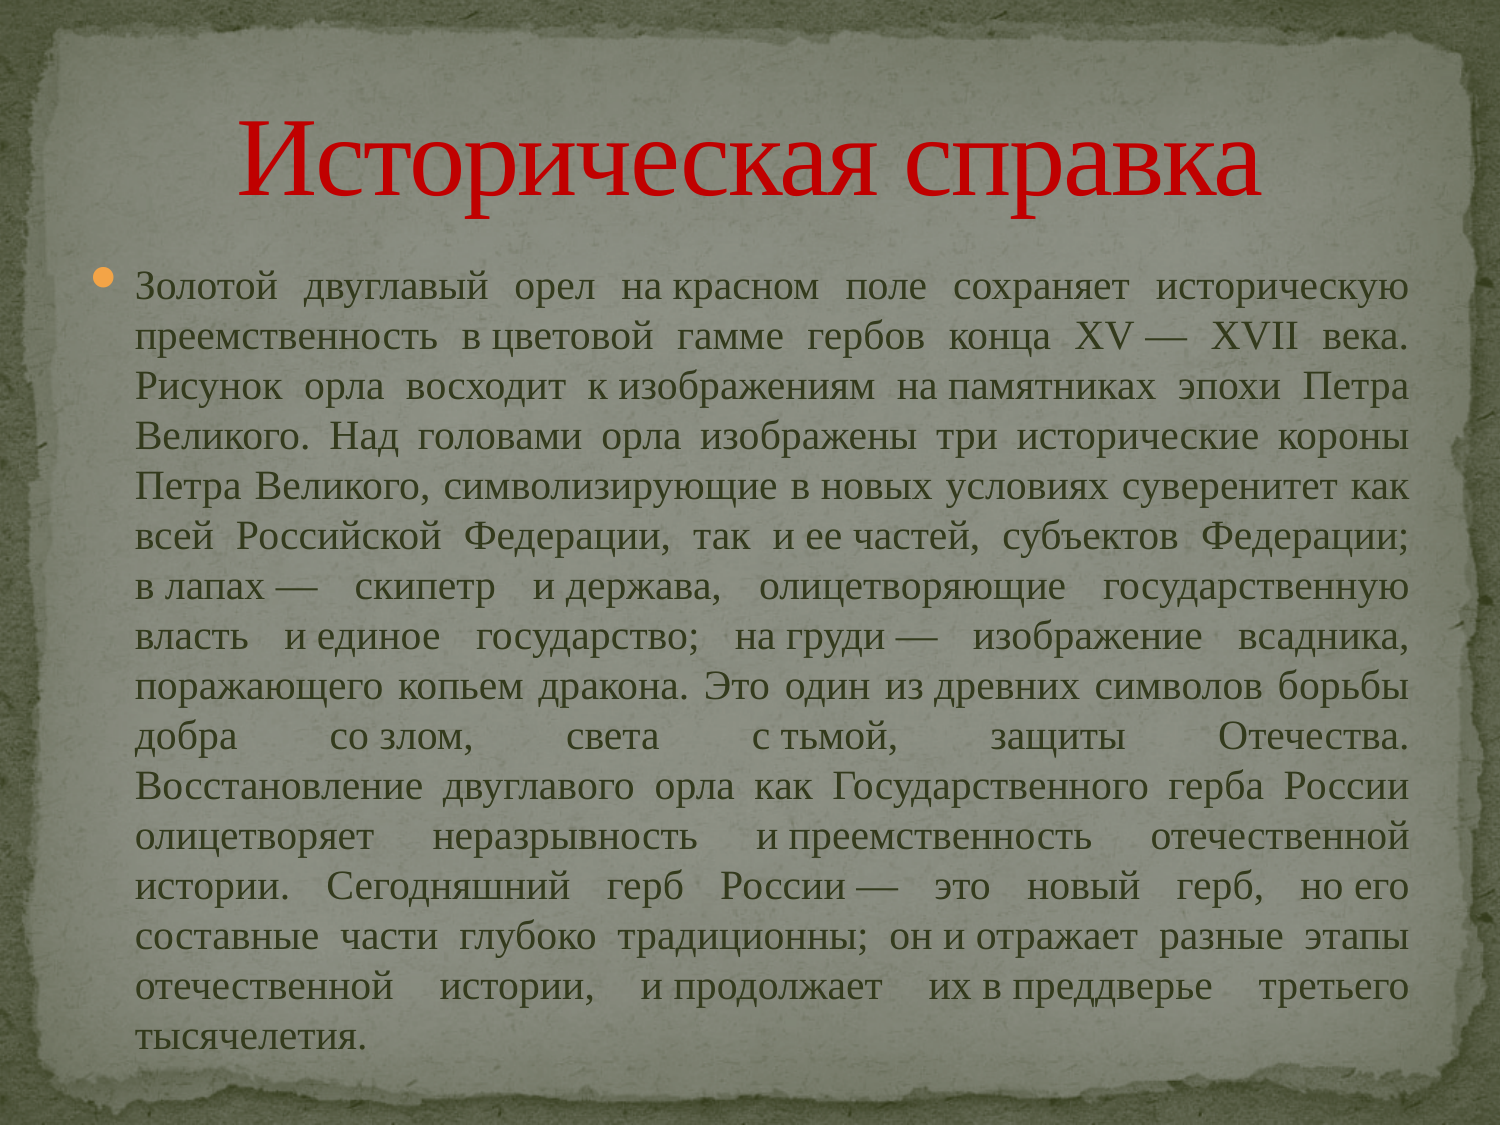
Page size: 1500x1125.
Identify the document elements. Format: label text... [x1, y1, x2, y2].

list Золотой двуглавый орел на красном поле сохраняет историческую преемственность в цветовой гамме гербов конца XV — XVII века. Рисунок орла восходит к изображениям на памятниках эпохи Петра Великого. Над головами орла изображены три исторические короны Петра Великого, символизирующие в новых условиях суверенитет как всей Российской Федерации, так и ее частей, субъектов Федерации; в лапах — скипетр и держава, олицетворяющие государственную власть и единое государство; на груди — изображение всадника, поражающего копьем дракона. Это один из древних символов борьбы добра со злом, света с тьмой, защиты Отечества. Восстановление двуглавого орла как Государственного герба России олицетворяет неразрывность и преемственность отечественной истории. Сегодняшний герб России — это новый герб, но его составные части глубоко традиционны; он и отражает разные этапы отечественной истории, и продолжает их в преддверье третьего тысячелетия. [74, 249, 1426, 1001]
title Историческая справка [74, 24, 1425, 225]
